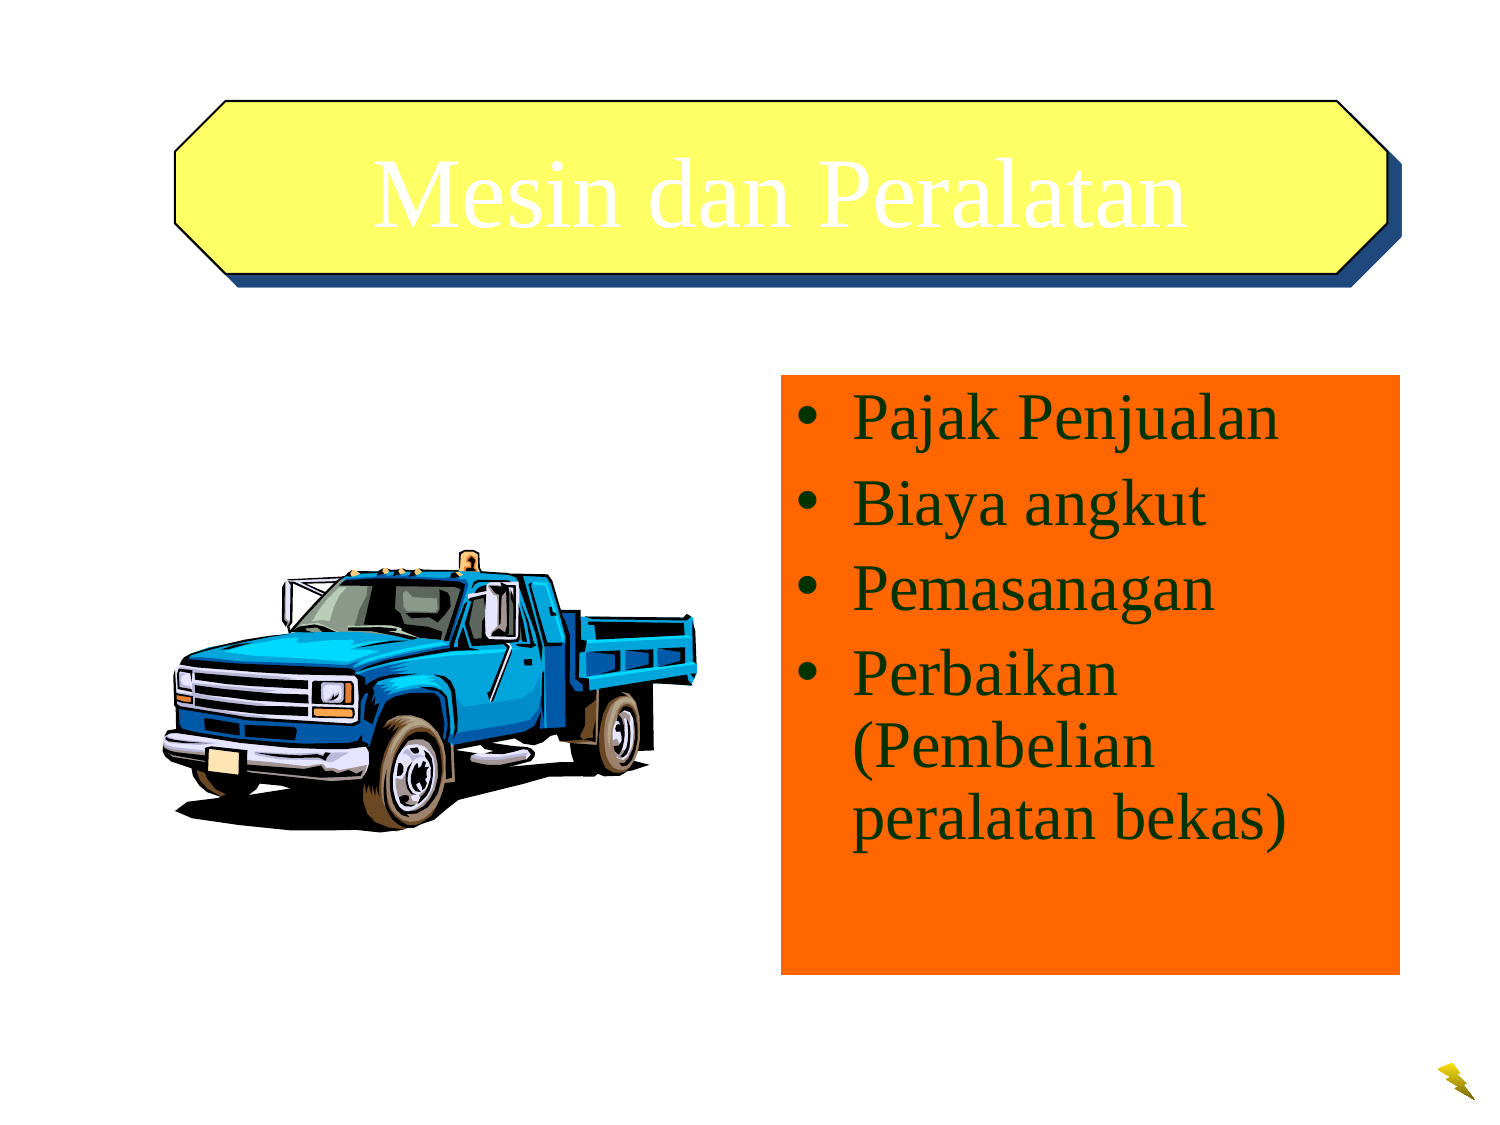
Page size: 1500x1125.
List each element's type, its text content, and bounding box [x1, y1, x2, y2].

text_box Mesin dan Peralatan [174, 100, 1388, 274]
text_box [162, 549, 698, 833]
list Pajak Penjualan Biaya angkut Pemasanagan Perbaikan (Pembelian peralatan bekas) [781, 375, 1400, 975]
text_box [1437, 1062, 1476, 1101]
